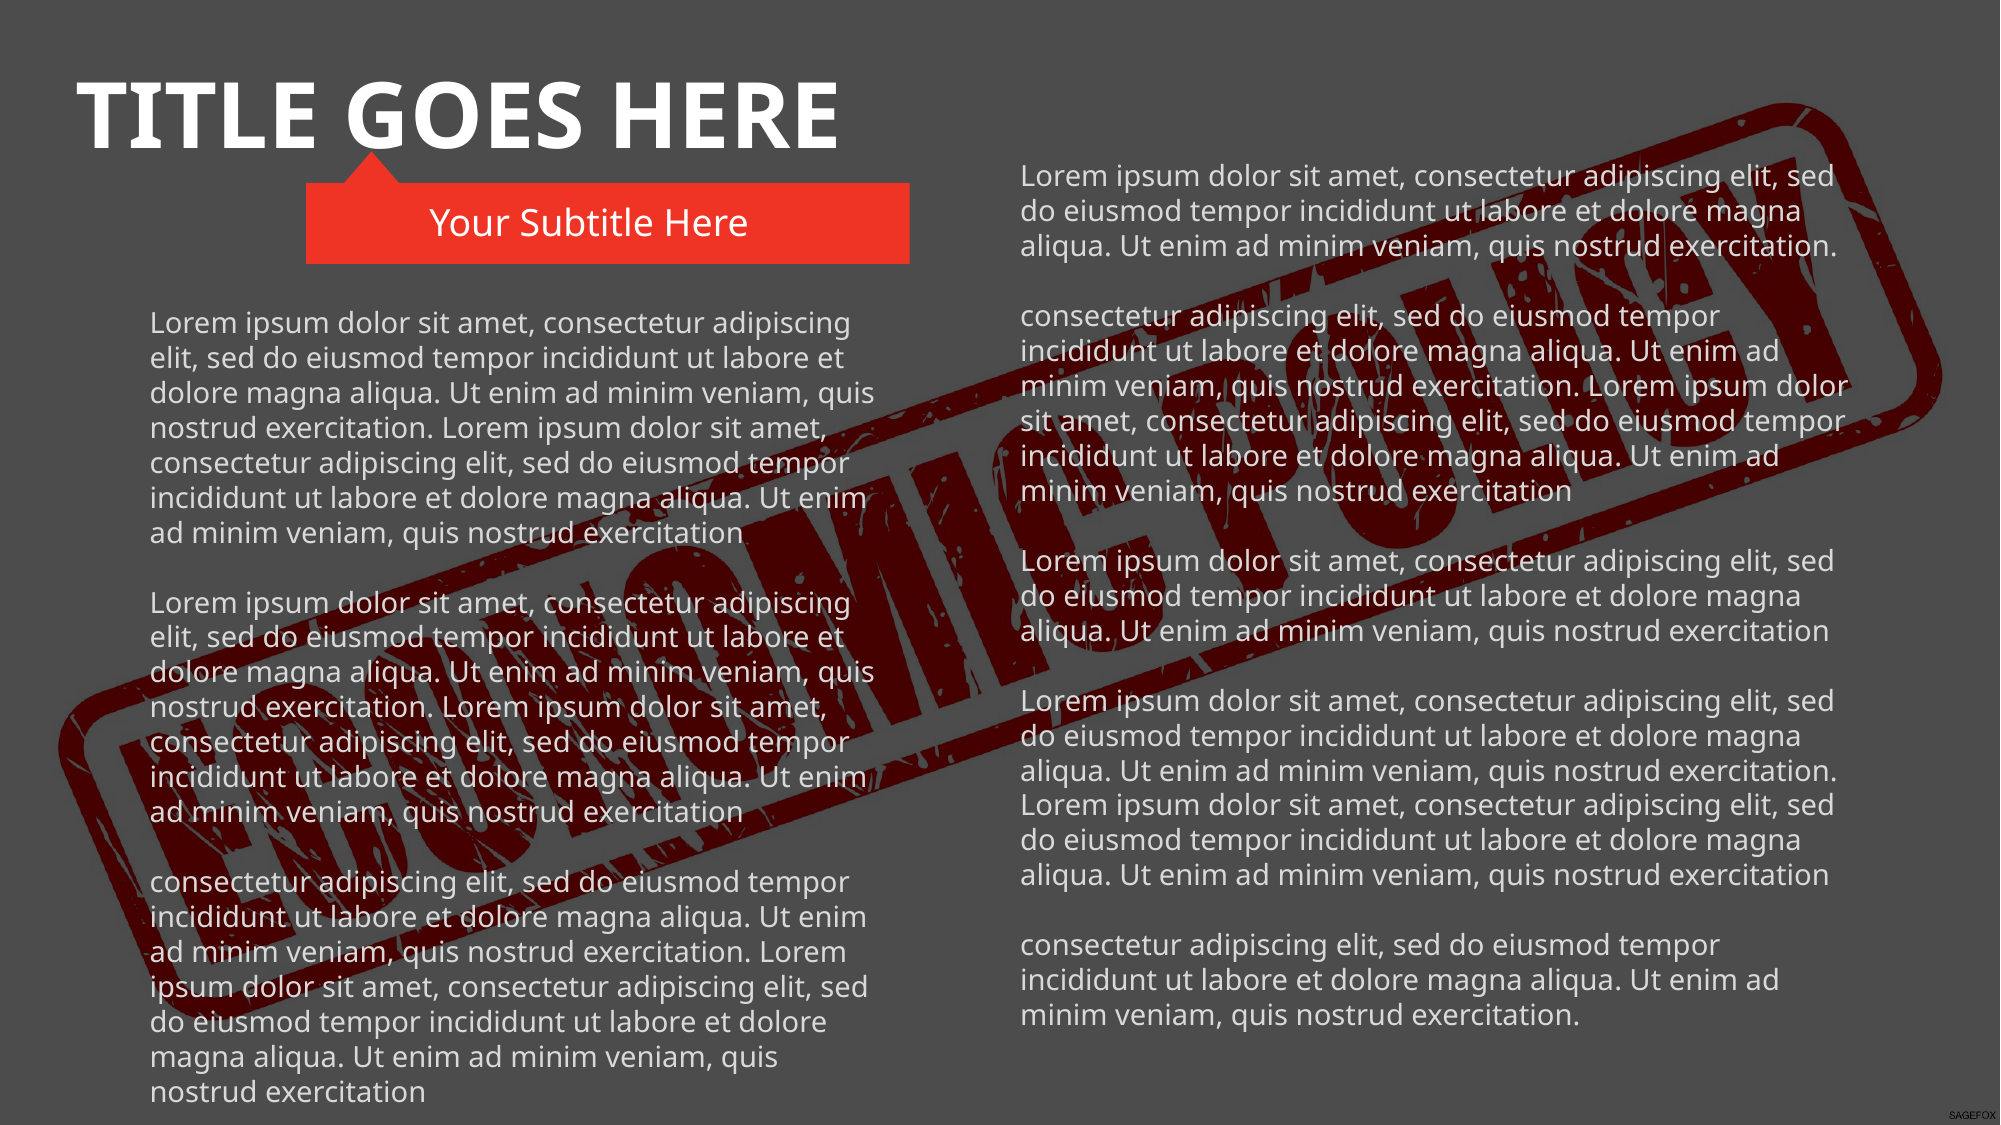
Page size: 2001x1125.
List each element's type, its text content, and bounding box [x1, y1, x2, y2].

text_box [306, 151, 910, 264]
text_box Lorem ipsum dolor sit amet, consectetur adipiscing elit, sed do eiusmod tempor incididunt ut labore et dolore magna aliqua. Ut enim ad minim veniam, quis nostrud exercitation. consectetur adipiscing elit, sed do eiusmod tempor incididunt ut labore et dolore magna aliqua. Ut enim ad minim veniam, quis nostrud exercitation. Lorem ipsum dolor sit amet, consectetur adipiscing elit, sed do eiusmod tempor incididunt ut labore et dolore magna aliqua. Ut enim ad minim veniam, quis nostrud exercitation Lorem ipsum dolor sit amet, consectetur adipiscing elit, sed do eiusmod tempor incididunt ut labore et dolore magna aliqua. Ut enim ad minim veniam, quis nostrud exercitation Lorem ipsum dolor sit amet, consectetur adipiscing elit, sed do eiusmod tempor incididunt ut labore et dolore magna aliqua. Ut enim ad minim veniam, quis nostrud exercitation. Lorem ipsum dolor sit amet, consectetur adipiscing elit, sed do eiusmod tempor incididunt ut labore et dolore magna aliqua. Ut enim ad minim veniam, quis nostrud exercitation consectetur adipiscing elit, sed do eiusmod tempor incididunt ut labore et dolore magna aliqua. Ut enim ad minim veniam, quis nostrud exercitation. [1005, 150, 1876, 1039]
text_box Lorem ipsum dolor sit amet, consectetur adipiscing elit, sed do eiusmod tempor incididunt ut labore et dolore magna aliqua. Ut enim ad minim veniam, quis nostrud exercitation. Lorem ipsum dolor sit amet, consectetur adipiscing elit, sed do eiusmod tempor incididunt ut labore et dolore magna aliqua. Ut enim ad minim veniam, quis nostrud exercitation Lorem ipsum dolor sit amet, consectetur adipiscing elit, sed do eiusmod tempor incididunt ut labore et dolore magna aliqua. Ut enim ad minim veniam, quis nostrud exercitation. Lorem ipsum dolor sit amet, consectetur adipiscing elit, sed do eiusmod tempor incididunt ut labore et dolore magna aliqua. Ut enim ad minim veniam, quis nostrud exercitation consectetur adipiscing elit, sed do eiusmod tempor incididunt ut labore et dolore magna aliqua. Ut enim ad minim veniam, quis nostrud exercitation. Lorem ipsum dolor sit amet, consectetur adipiscing elit, sed do eiusmod tempor incididunt ut labore et dolore magna aliqua. Ut enim ad minim veniam, quis nostrud exercitation [134, 296, 897, 1125]
text_box TITLE GOES HERE [60, 49, 965, 175]
picture [0, 0, 2001, 1125]
